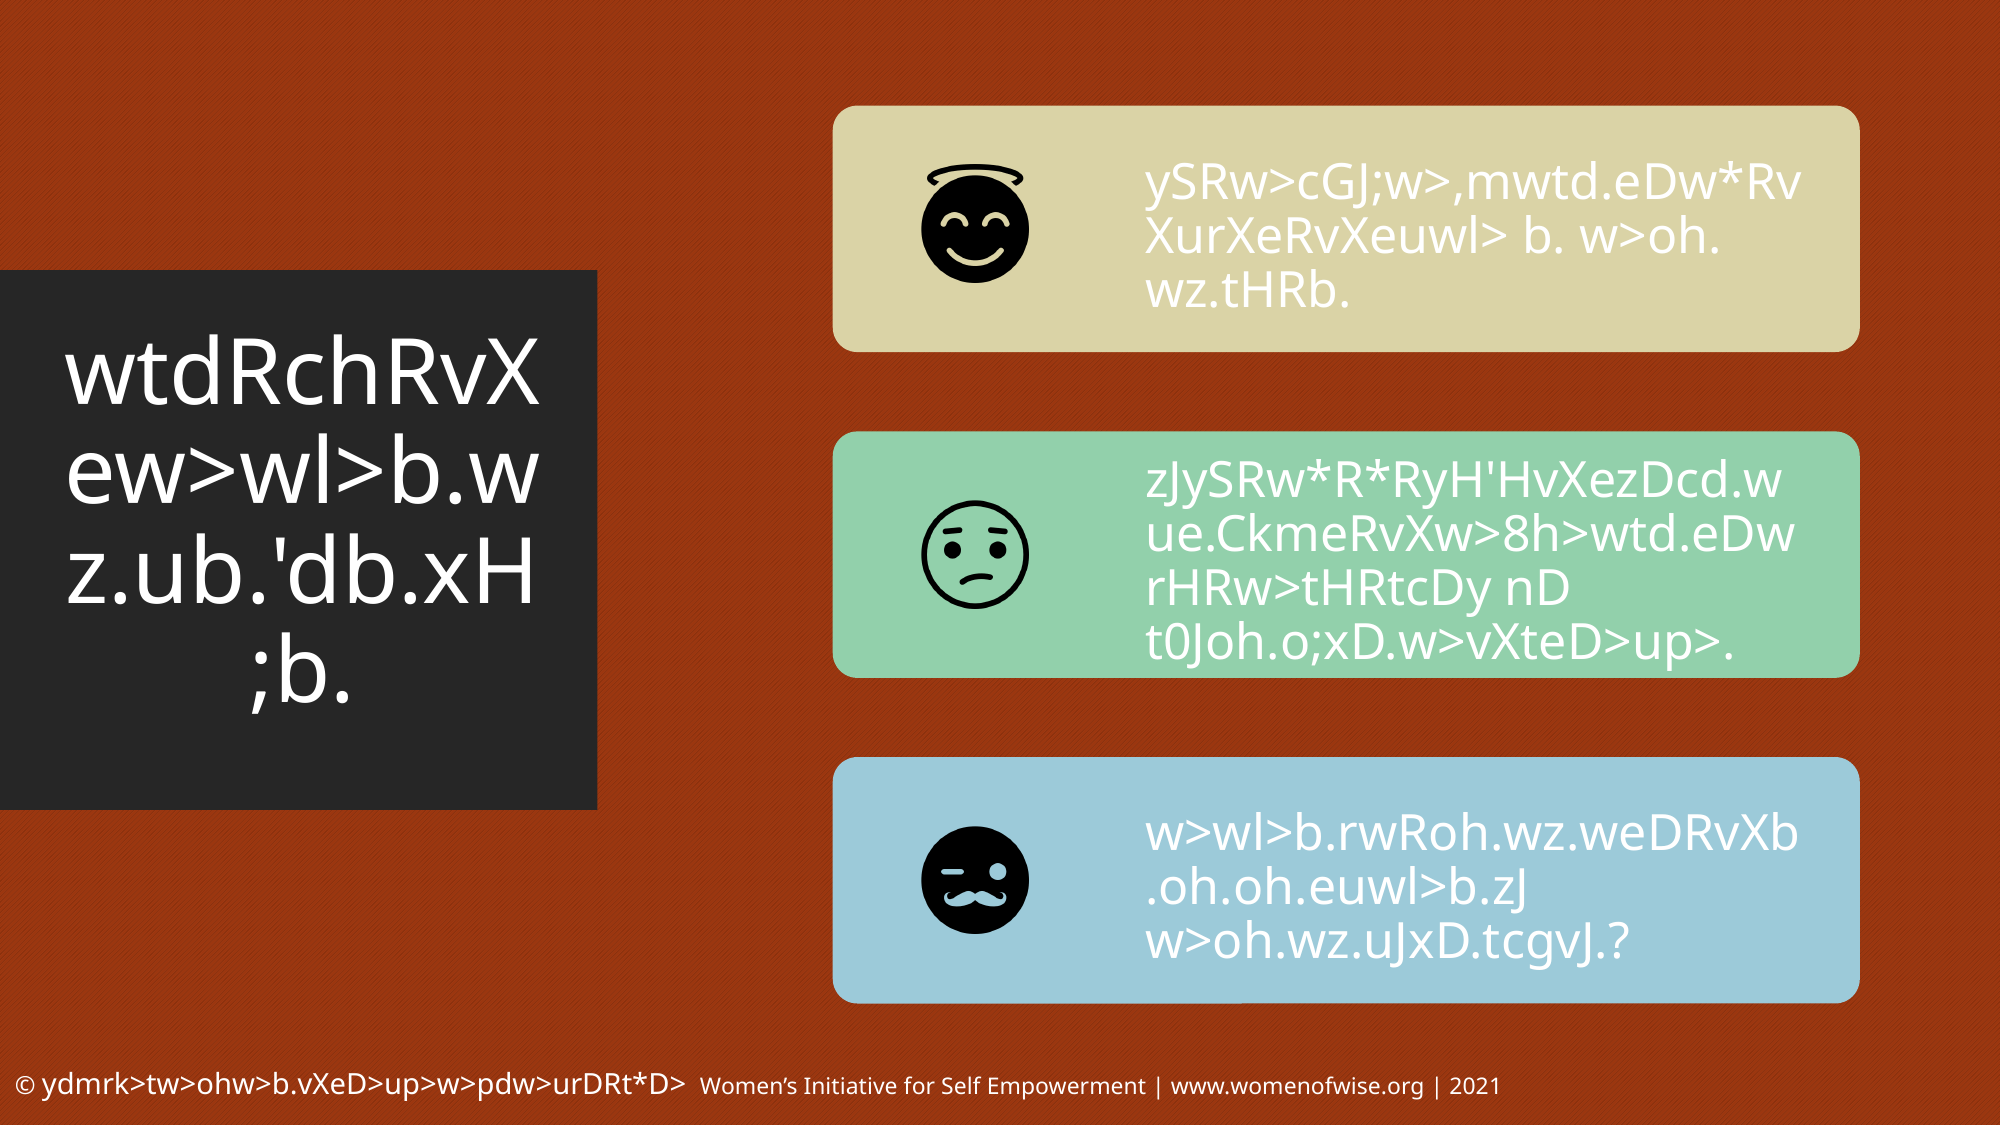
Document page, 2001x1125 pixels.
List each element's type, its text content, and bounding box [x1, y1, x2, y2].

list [832, 104, 1861, 1021]
title wtdRchRvXew>wl>b.wz.ub.'db.xH;b. [45, 292, 560, 756]
